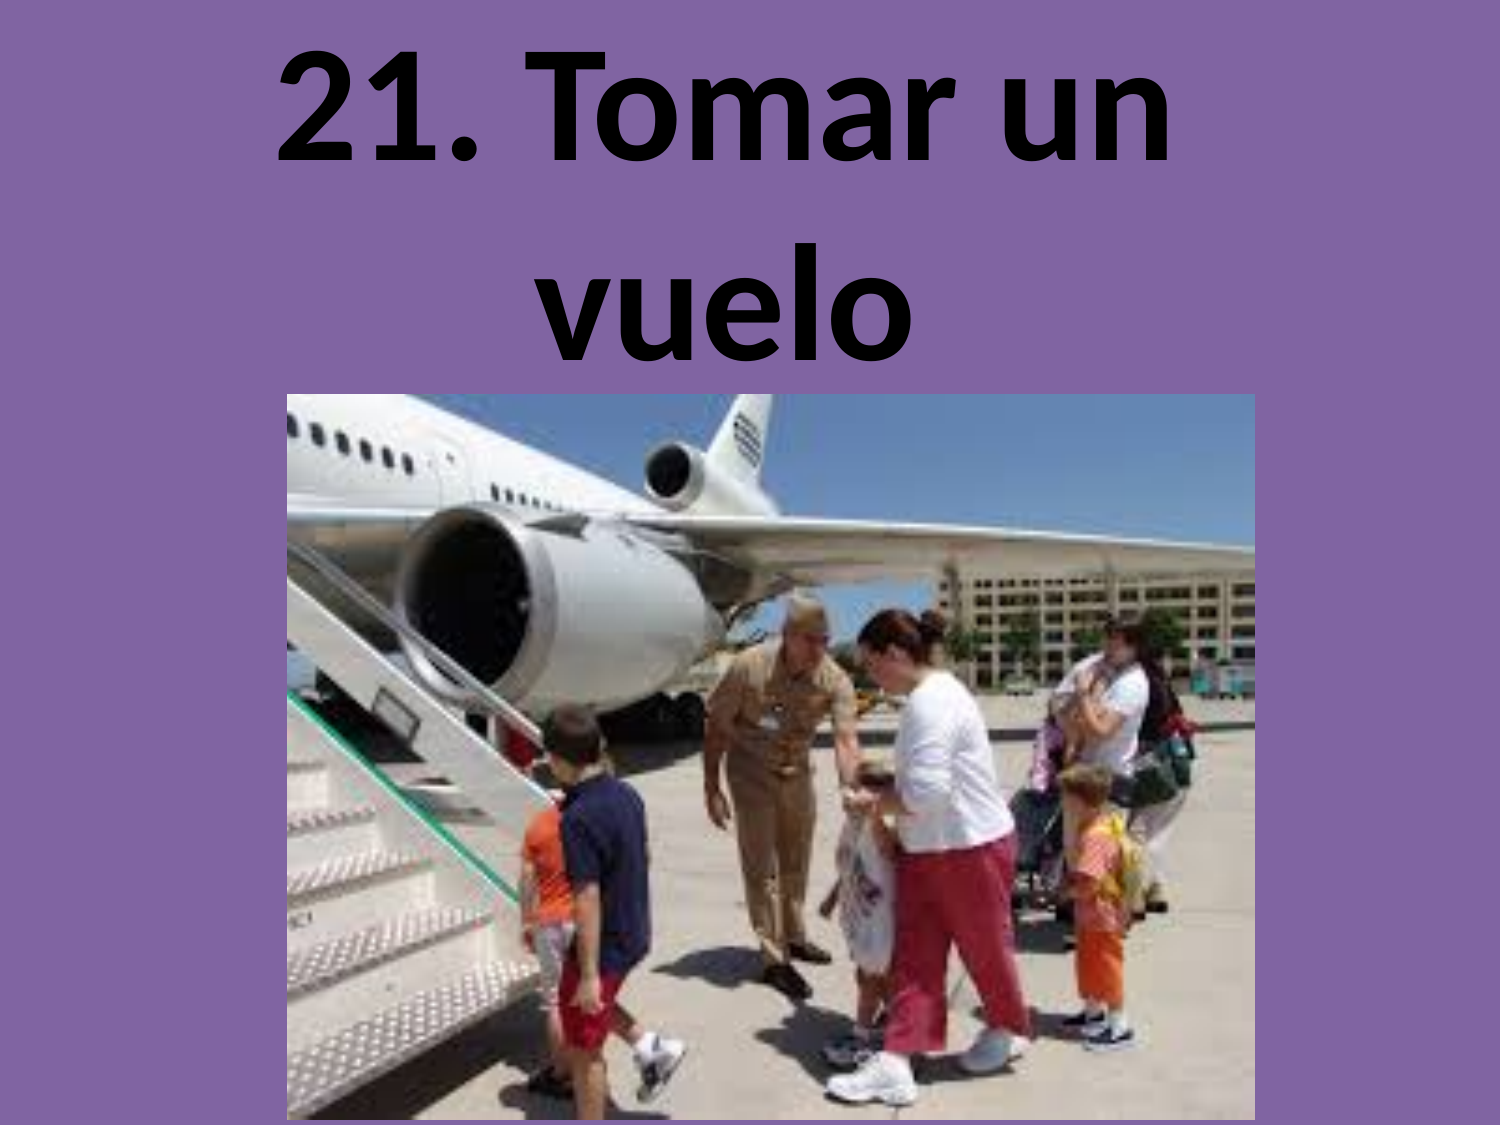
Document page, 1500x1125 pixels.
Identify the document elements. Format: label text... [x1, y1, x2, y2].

picture [287, 393, 1255, 1120]
title 21. Tomar un vuelo [50, 99, 1400, 288]
